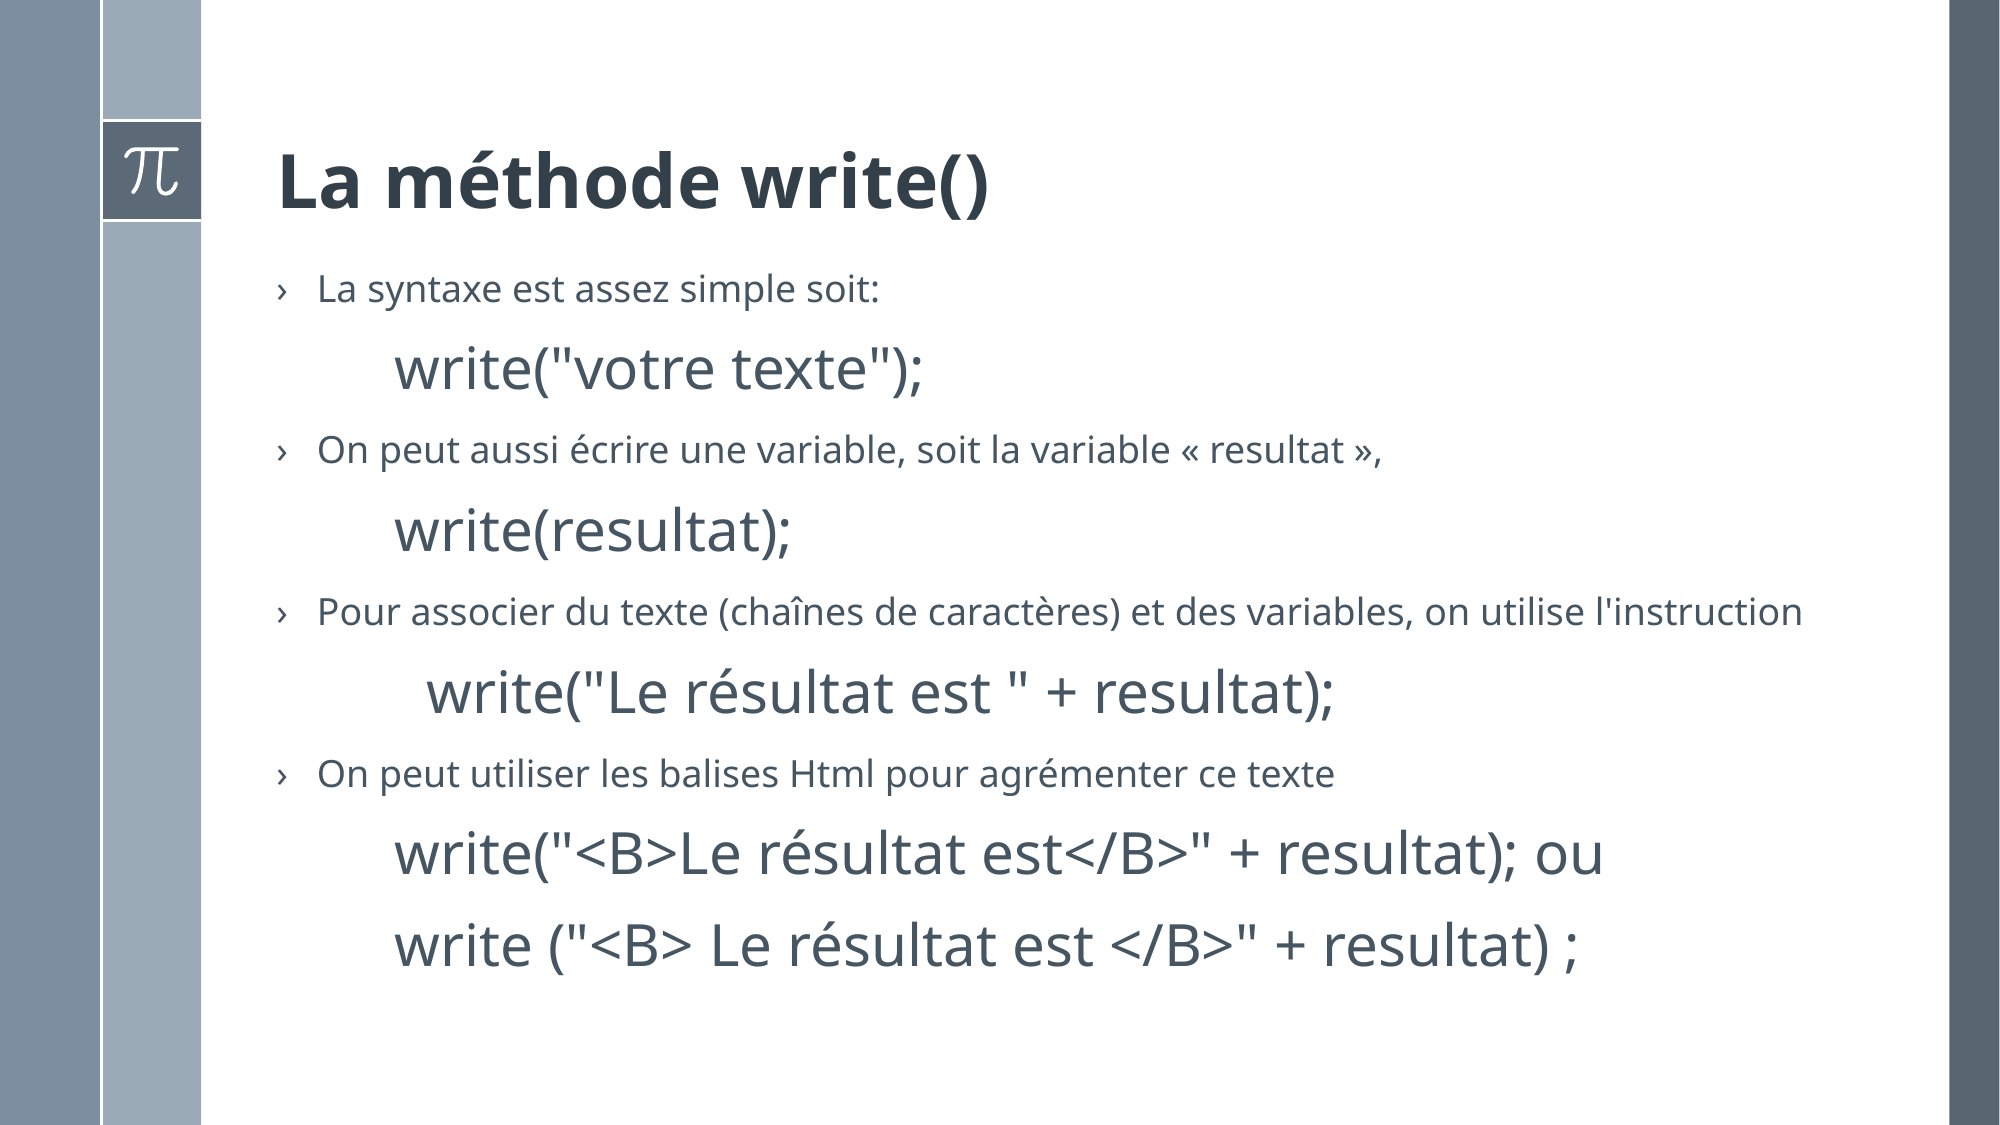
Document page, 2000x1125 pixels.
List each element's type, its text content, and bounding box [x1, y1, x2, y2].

title La méthode write() [261, 29, 1867, 233]
list La syntaxe est assez simple soit: write("votre texte"); On peut aussi écrire une variable, soit la variable « resultat », write(resultat); Pour associer du texte (chaînes de caractères) et des variables, on utilise l'instruction write("Le résultat est " + resultat); On peut utiliser les balises Html pour agrémenter ce texte write("<B>Le résultat est</B>" + resultat); ou write ("<B> Le résultat est </B>" + resultat) ; [261, 262, 1867, 1013]
